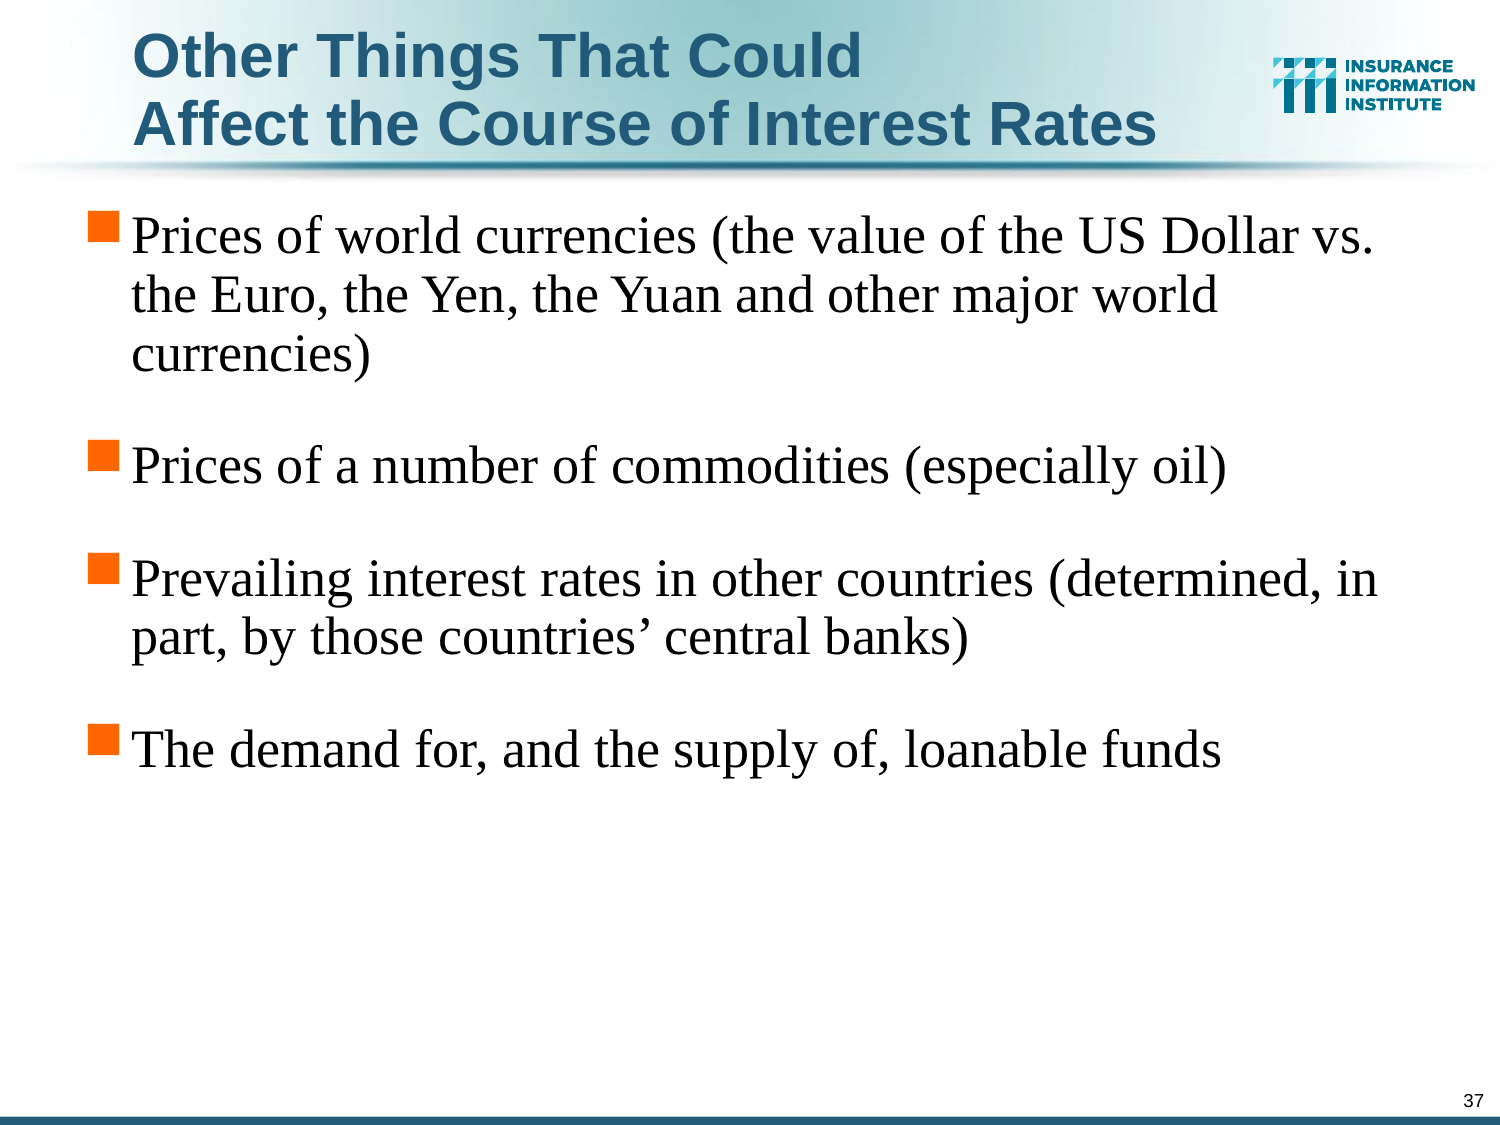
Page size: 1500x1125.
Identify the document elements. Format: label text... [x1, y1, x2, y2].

title Other Things That Could Affect the Course of Interest Rates [124, 20, 1267, 163]
text_box 37 [1410, 1091, 1485, 1111]
picture [0, 0, 1500, 189]
list Prices of world currencies (the value of the US Dollar vs. the Euro, the Yen, the Yuan and other major world currencies) Prices of a number of commodities (especially oil) Prevailing interest rates in other countries (determined, in part, by those countries’ central banks) The demand for, and the supply of, loanable funds [75, 199, 1397, 964]
